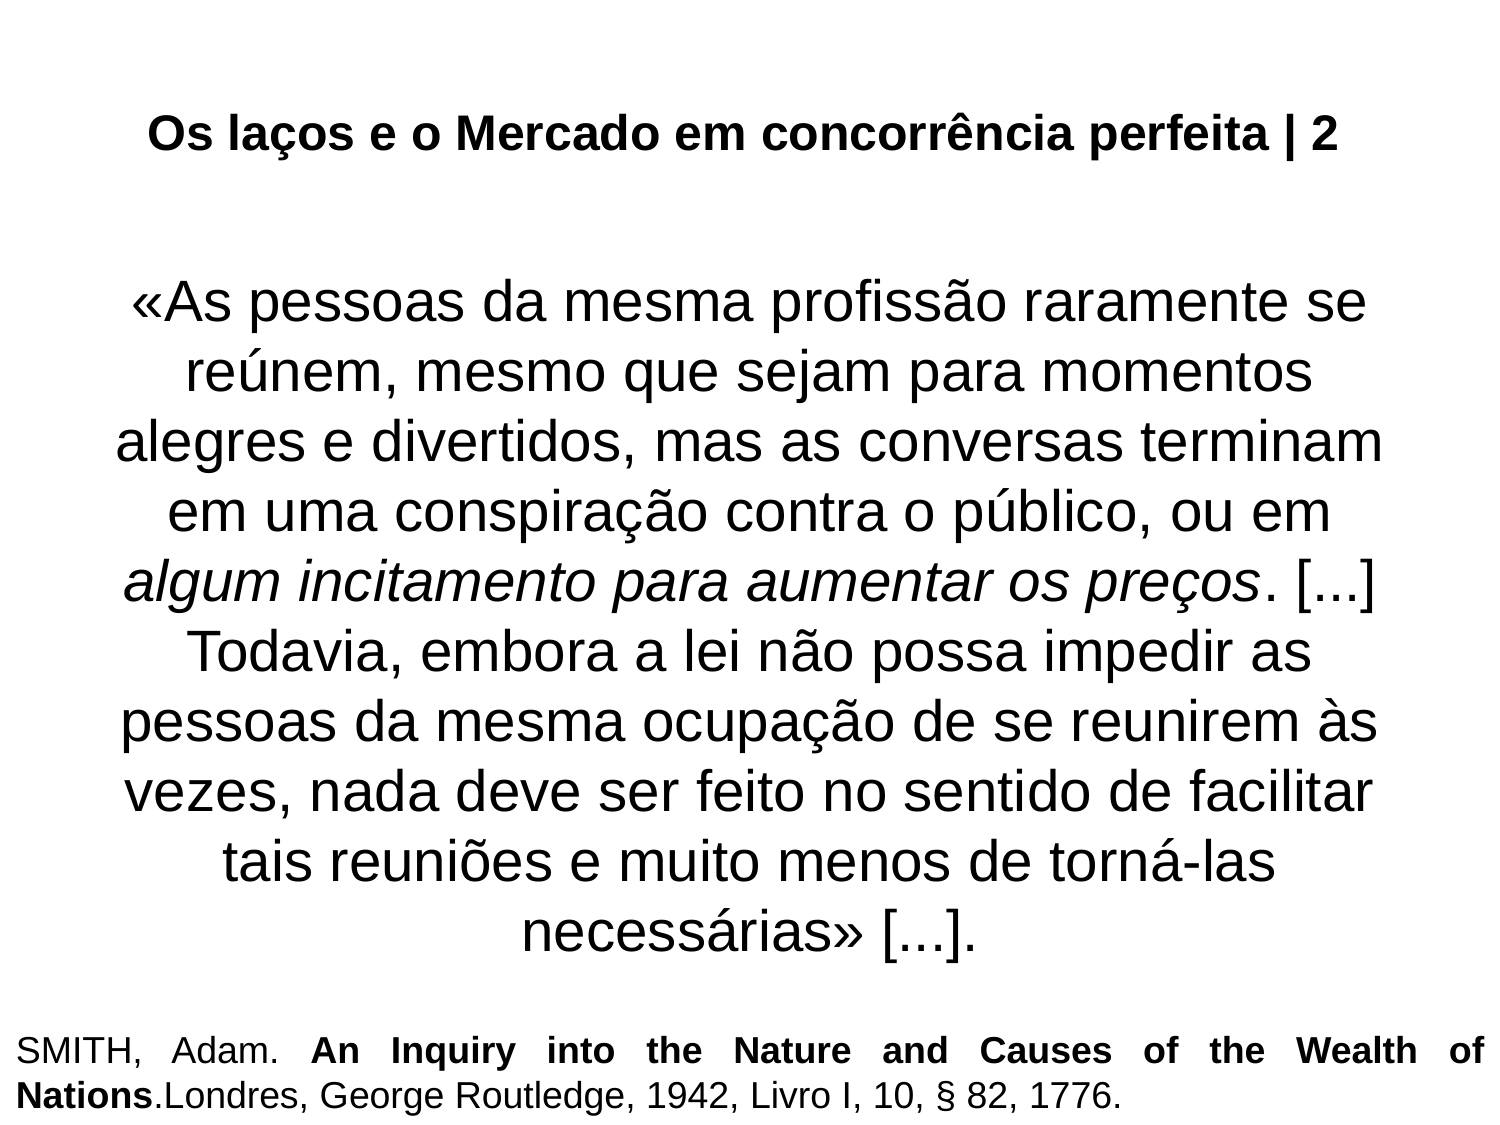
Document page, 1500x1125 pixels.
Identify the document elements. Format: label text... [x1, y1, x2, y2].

list «As pessoas da mesma profissão raramente se reúnem, mesmo que sejam para momentos alegres e divertidos, mas as conversas terminam em uma conspiração contra o público, ou em algum incitamento para aumentar os preços. [...] Todavia, embora a lei não possa impedir as pessoas da mesma ocupação de se reunirem às vezes, nada deve ser feito no sentido de facilitar tais reuniões e muito menos de torná-las necessárias» [...]. [75, 255, 1426, 752]
title Os laços e o Mercado em concorrência perfeita | 2 [75, 101, 1426, 159]
text_box SMITH, Adam. An Inquiry into the Nature and Causes of the Wealth of Nations.Londres, George Routledge, 1942, Livro I, 10, § 82, 1776. [1, 1018, 1500, 1124]
